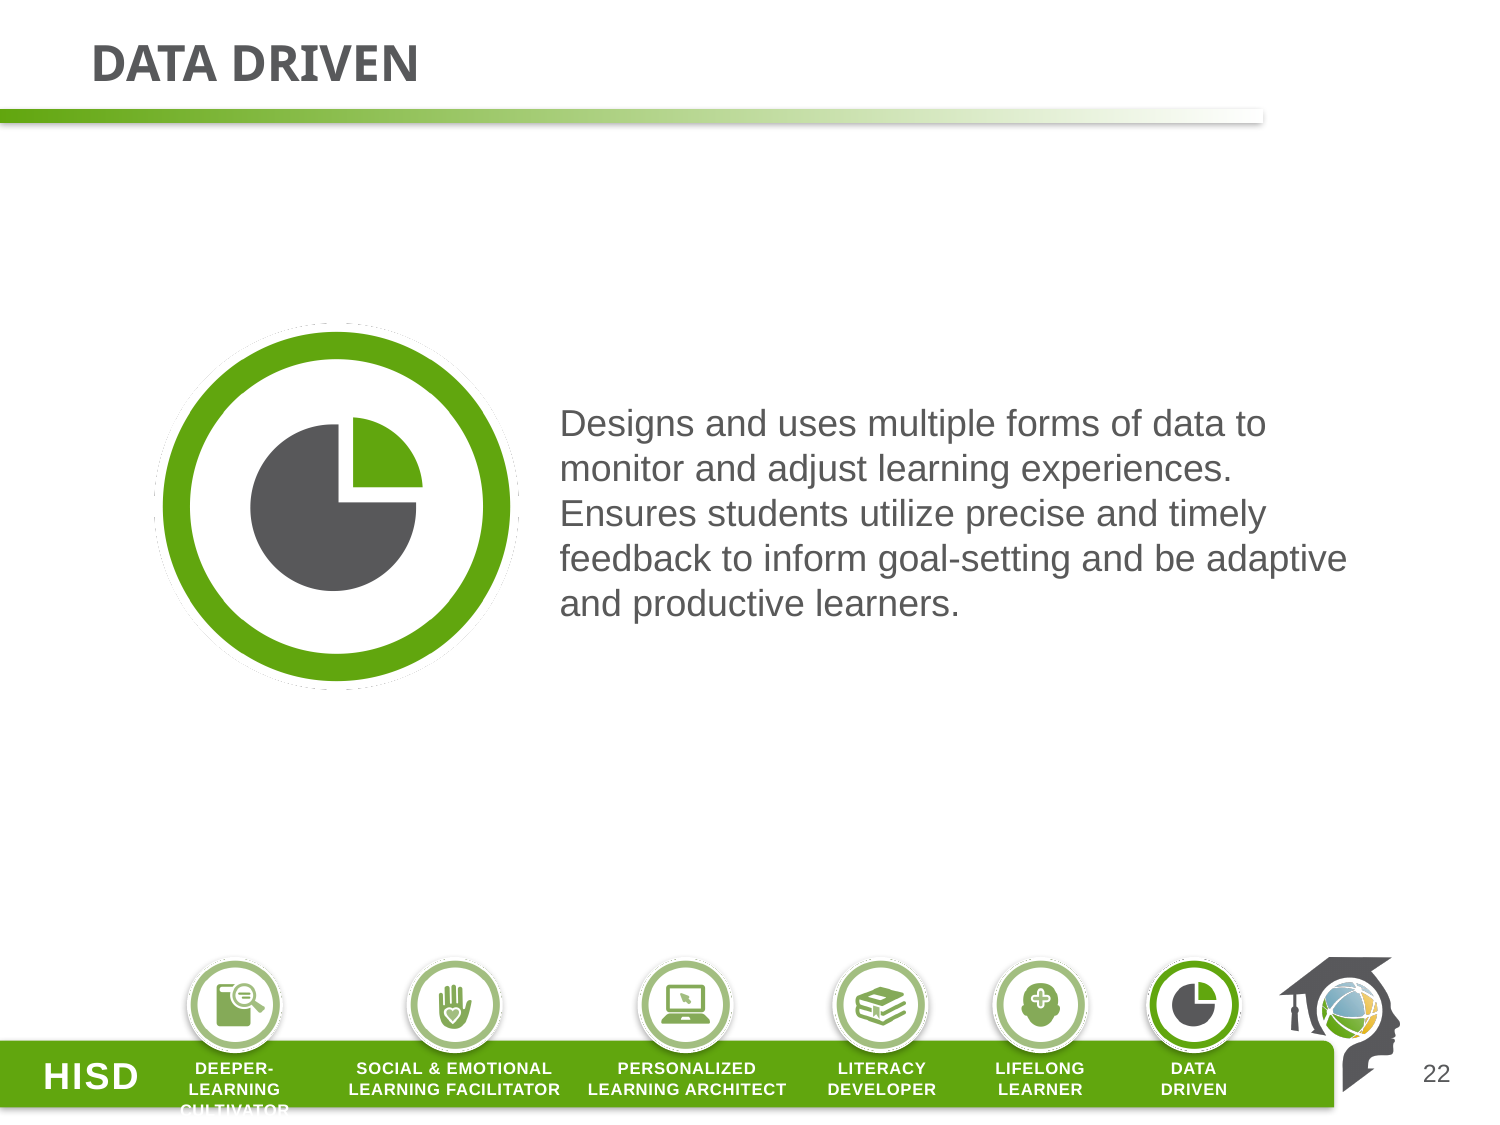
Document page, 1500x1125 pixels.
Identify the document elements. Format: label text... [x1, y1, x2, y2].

slide_number 22 [1288, 1042, 1466, 1103]
picture [188, 958, 282, 1052]
picture [408, 958, 502, 1052]
picture [993, 958, 1088, 1052]
text_box Designs and uses multiple forms of data to monitor and adjust learning experiences. Ensures students utilize precise and timely feedback to inform goal-setting and be adaptive and productive learners. [544, 391, 1372, 937]
picture [1279, 957, 1400, 1042]
picture [638, 958, 733, 1052]
picture [1147, 958, 1241, 1052]
title Data Driven [75, 23, 1425, 110]
picture [833, 958, 928, 1052]
picture [147, 318, 525, 695]
